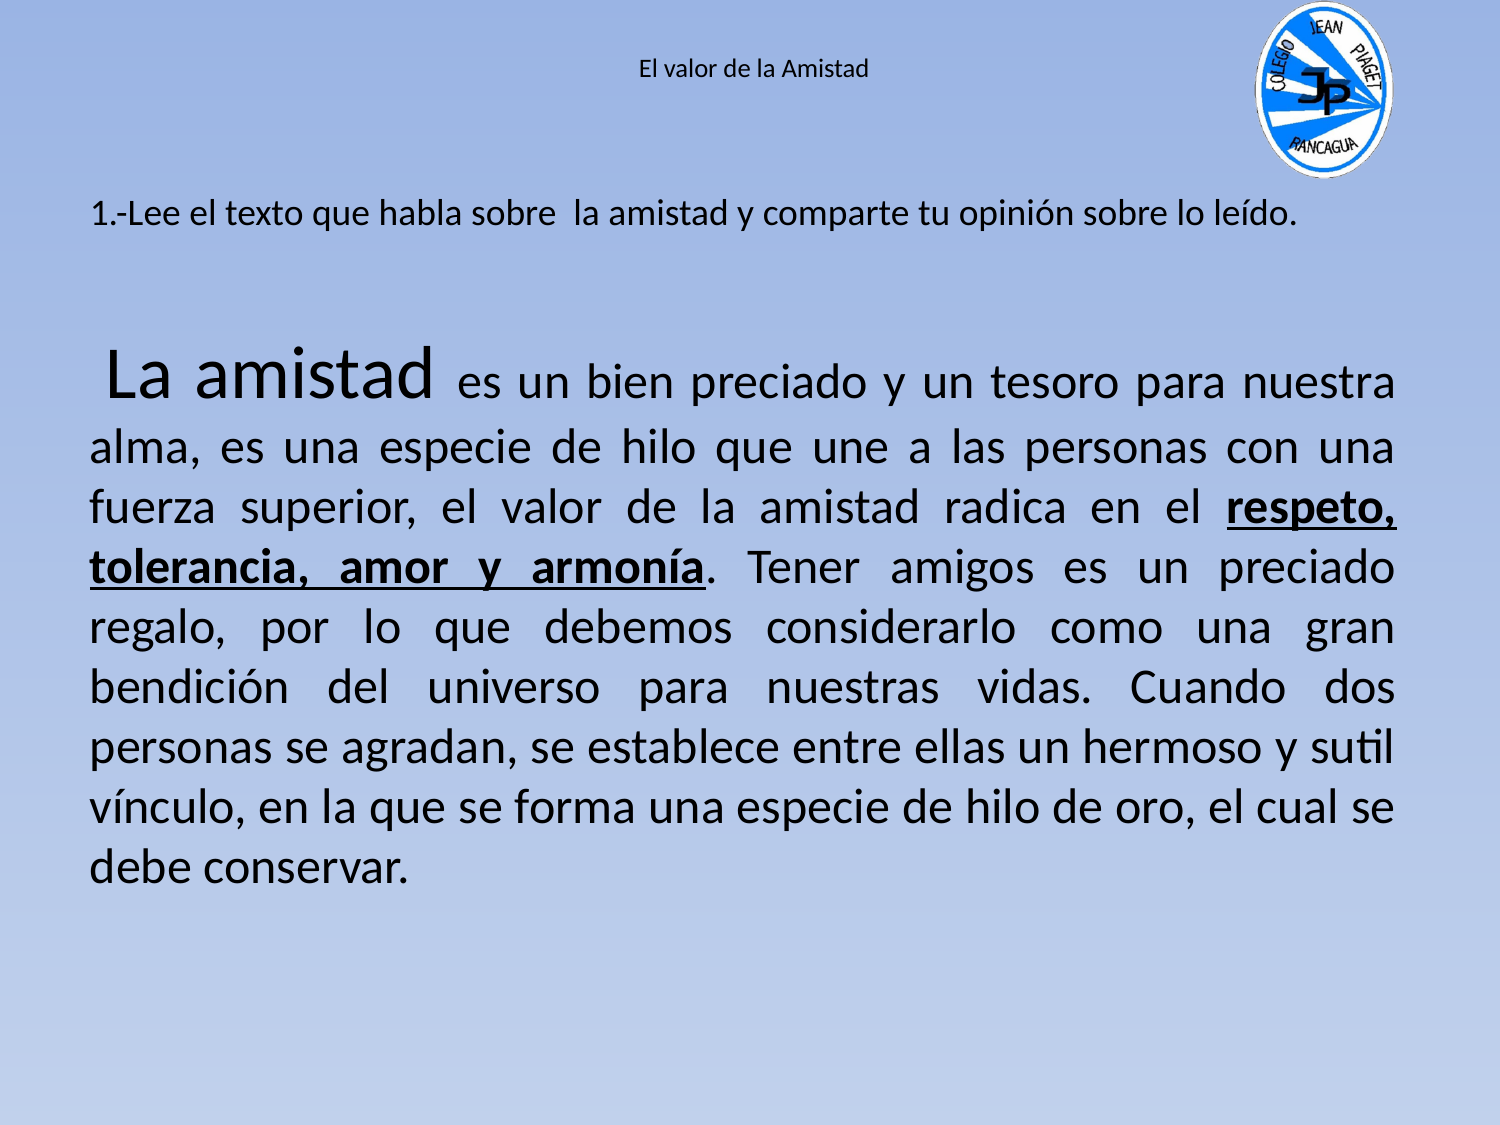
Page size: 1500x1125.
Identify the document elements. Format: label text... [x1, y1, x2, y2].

text_box 1.-Lee el texto que habla sobre la amistad y comparte tu opinión sobre lo leído. La amistad es un bien preciado y un tesoro para nuestra alma, es una especie de hilo que une a las personas con una fuerza superior, el valor de la amistad radica en el respeto, tolerancia, amor y armonía. Tener amigos es un preciado regalo, por lo que debemos considerarlo como una gran bendición del universo para nuestras vidas. Cuando dos personas se agradan, se establece entre ellas un hermoso y sutil vínculo, en la que se forma una especie de hilo de oro, el cual se debe conservar. [75, 180, 1412, 901]
picture [1222, 0, 1434, 182]
title El valor de la Amistad [75, 42, 1217, 90]
